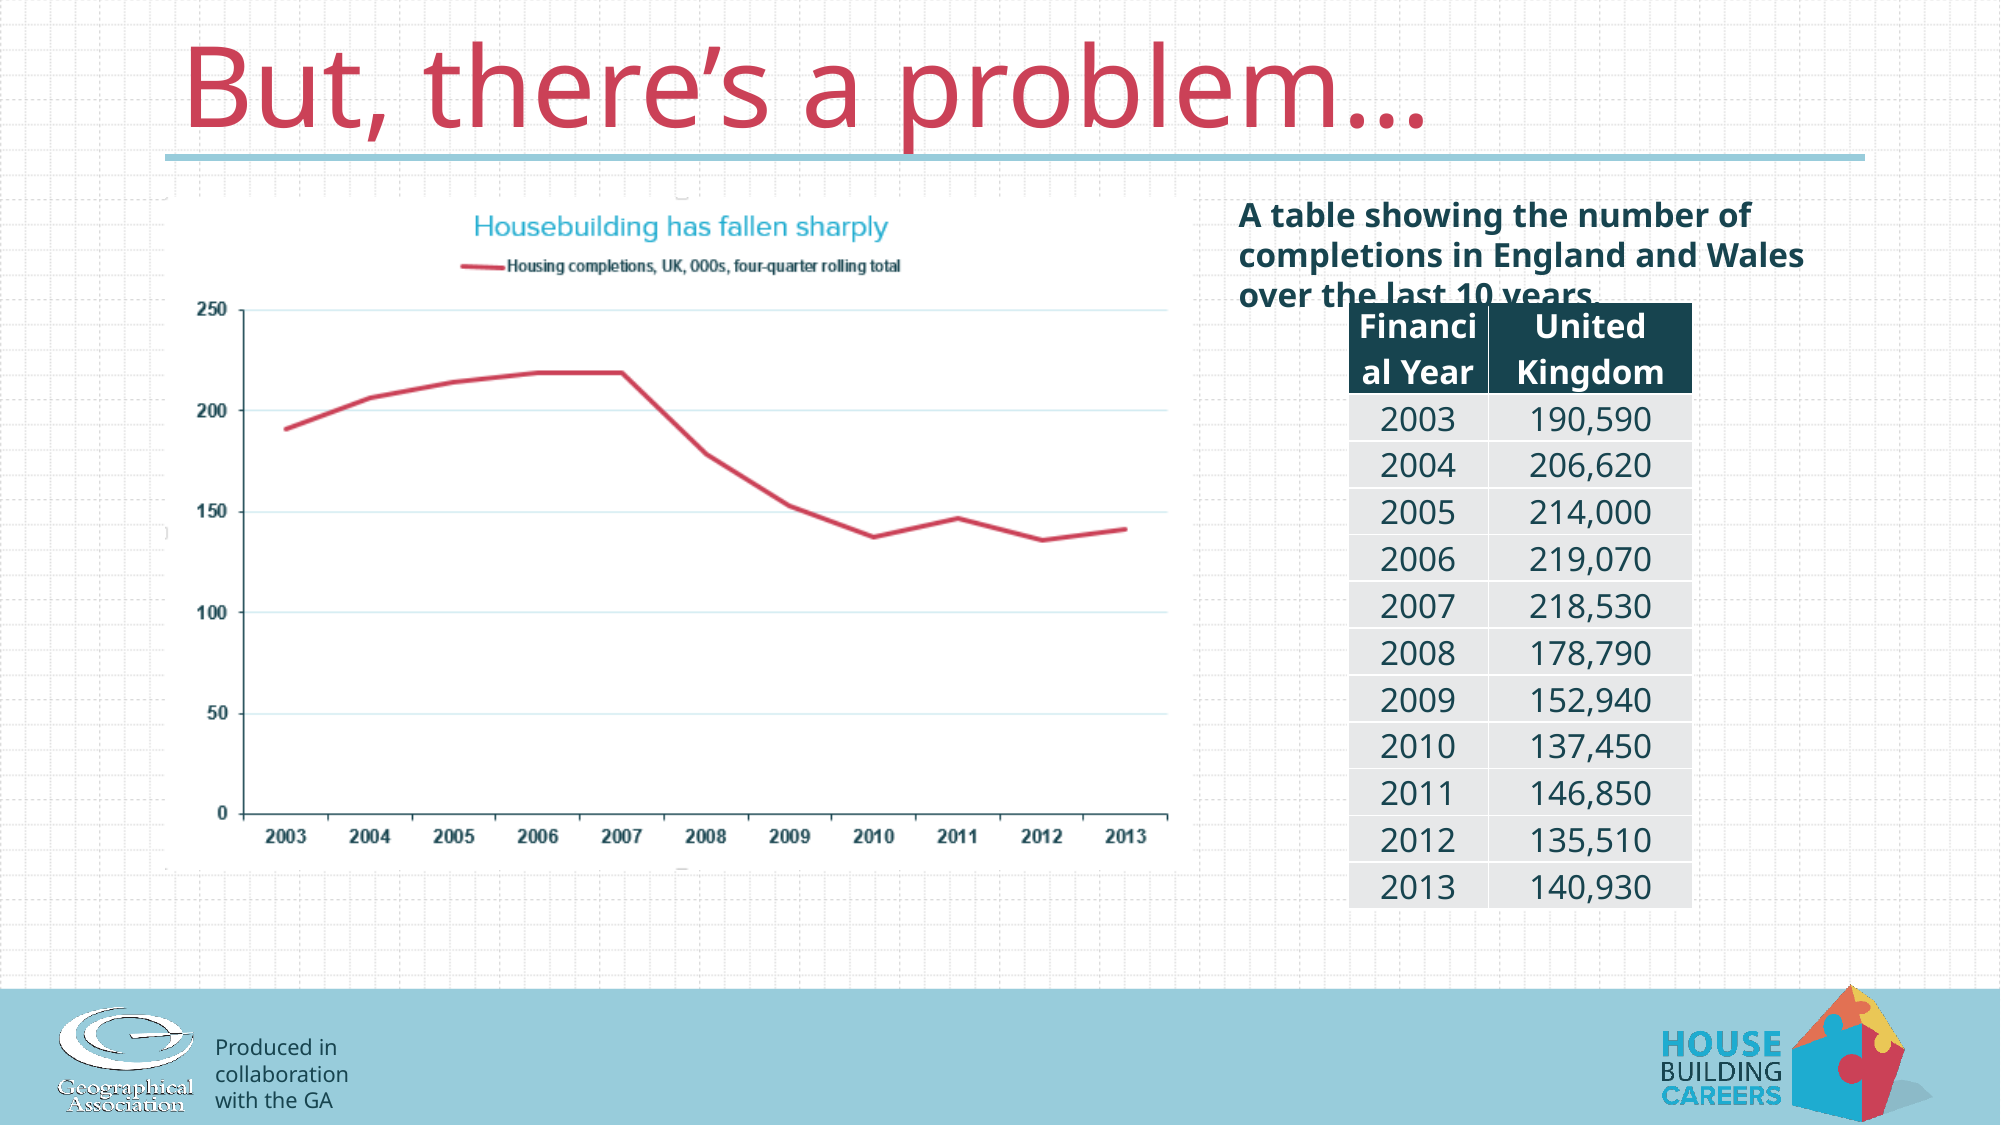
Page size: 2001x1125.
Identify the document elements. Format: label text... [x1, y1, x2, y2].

table_cell 206,620 [1489, 442, 1692, 487]
table_cell 2003 [1349, 395, 1488, 440]
table_cell 2008 [1349, 629, 1488, 674]
table_header Financial Year [1349, 322, 1488, 393]
table_cell 2013 [1349, 863, 1488, 908]
table_cell 152,940 [1489, 676, 1692, 721]
picture [57, 1006, 194, 1112]
table_cell 178,790 [1489, 629, 1692, 674]
text_box A table showing the number of completions in England and Wales over the last 10 years. [1223, 186, 1866, 322]
table_cell 135,510 [1489, 816, 1692, 861]
table_cell 2010 [1349, 723, 1488, 768]
title But, there’s a problem… [164, 9, 1866, 158]
table_cell 2011 [1349, 769, 1488, 815]
table_cell 2004 [1349, 442, 1488, 487]
table_cell 214,000 [1489, 489, 1692, 534]
table_cell 2009 [1349, 676, 1488, 721]
table_header United Kingdom [1489, 322, 1692, 393]
table_cell 140,930 [1489, 863, 1692, 908]
table_cell 190,590 [1489, 395, 1692, 440]
picture [0, 0, 2001, 1125]
table_cell 219,070 [1489, 535, 1692, 580]
table_cell 2006 [1349, 535, 1488, 580]
table_cell 146,850 [1489, 769, 1692, 815]
table_cell 2012 [1349, 816, 1488, 861]
table_cell 218,530 [1489, 582, 1692, 627]
table_cell 2007 [1349, 582, 1488, 627]
table_cell 137,450 [1489, 723, 1692, 768]
table_cell 2005 [1349, 489, 1488, 534]
